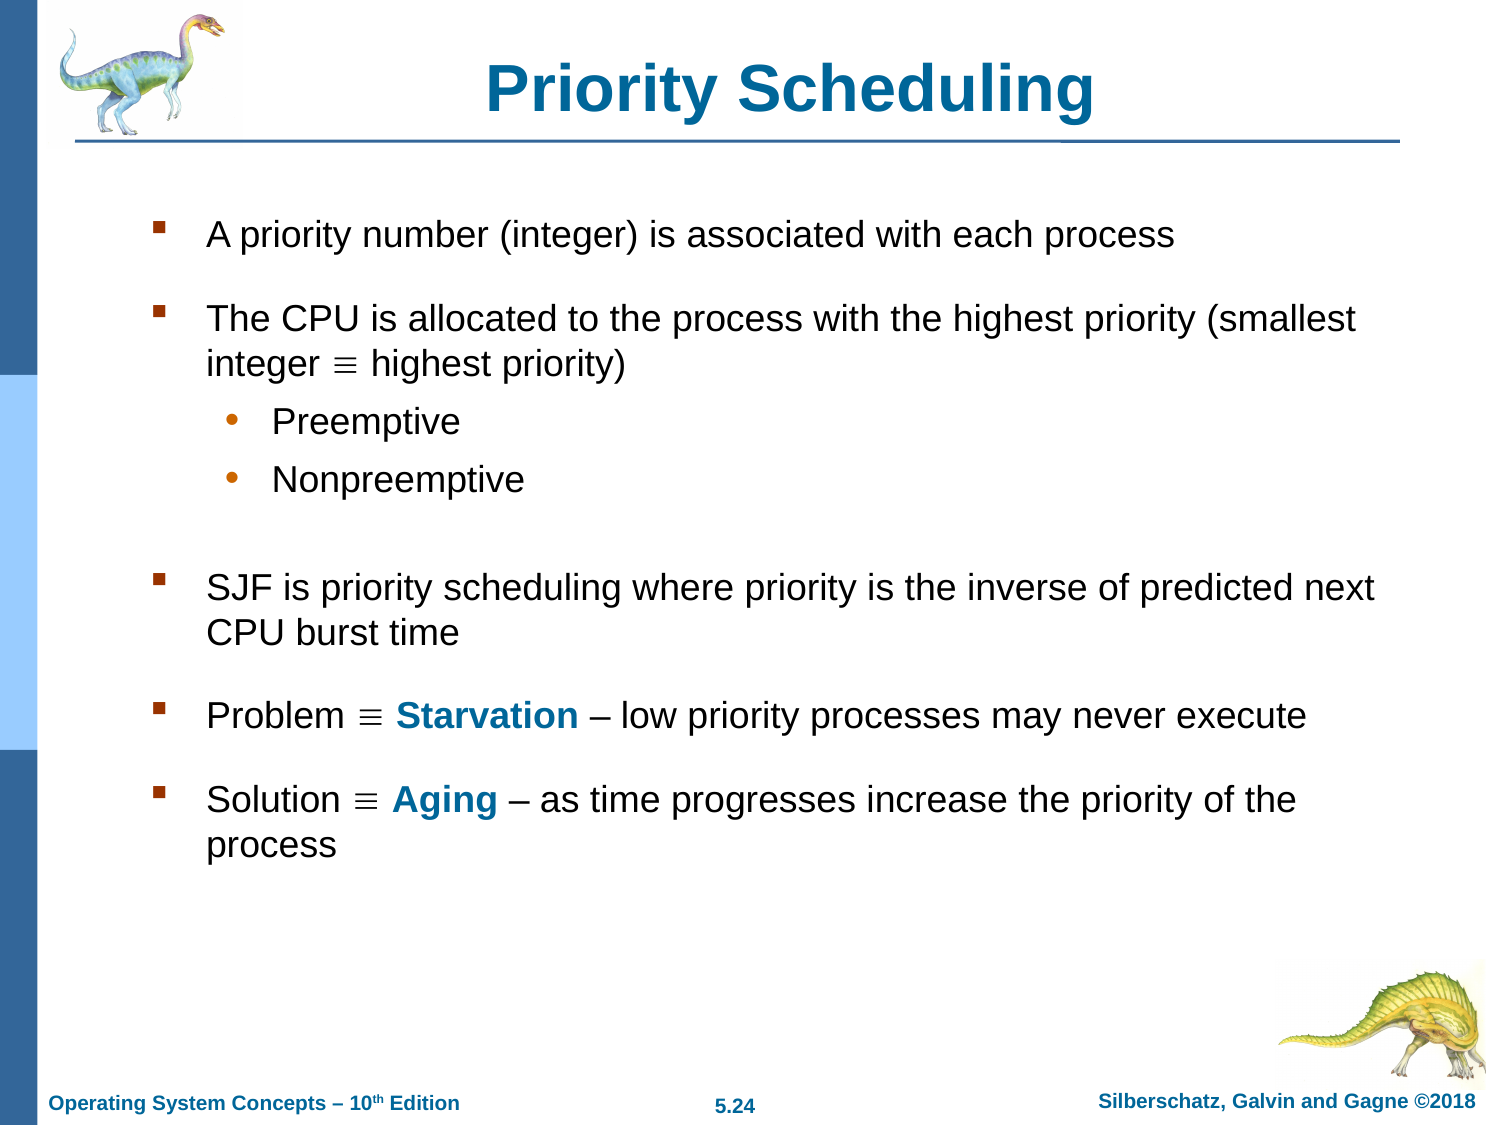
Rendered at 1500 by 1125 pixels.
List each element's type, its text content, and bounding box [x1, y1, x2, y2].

title Priority Scheduling [158, 37, 1425, 133]
picture [46, 0, 243, 149]
list A priority number (integer) is associated with each process The CPU is allocated to the process with the highest priority (smallest integer  highest priority) Preemptive Nonpreemptive SJF is priority scheduling where priority is the inverse of predicted next CPU burst time Problem  Starvation – low priority processes may never execute Solution  Aging – as time progresses increase the priority of the process [134, 202, 1402, 946]
picture [1275, 959, 1486, 1090]
